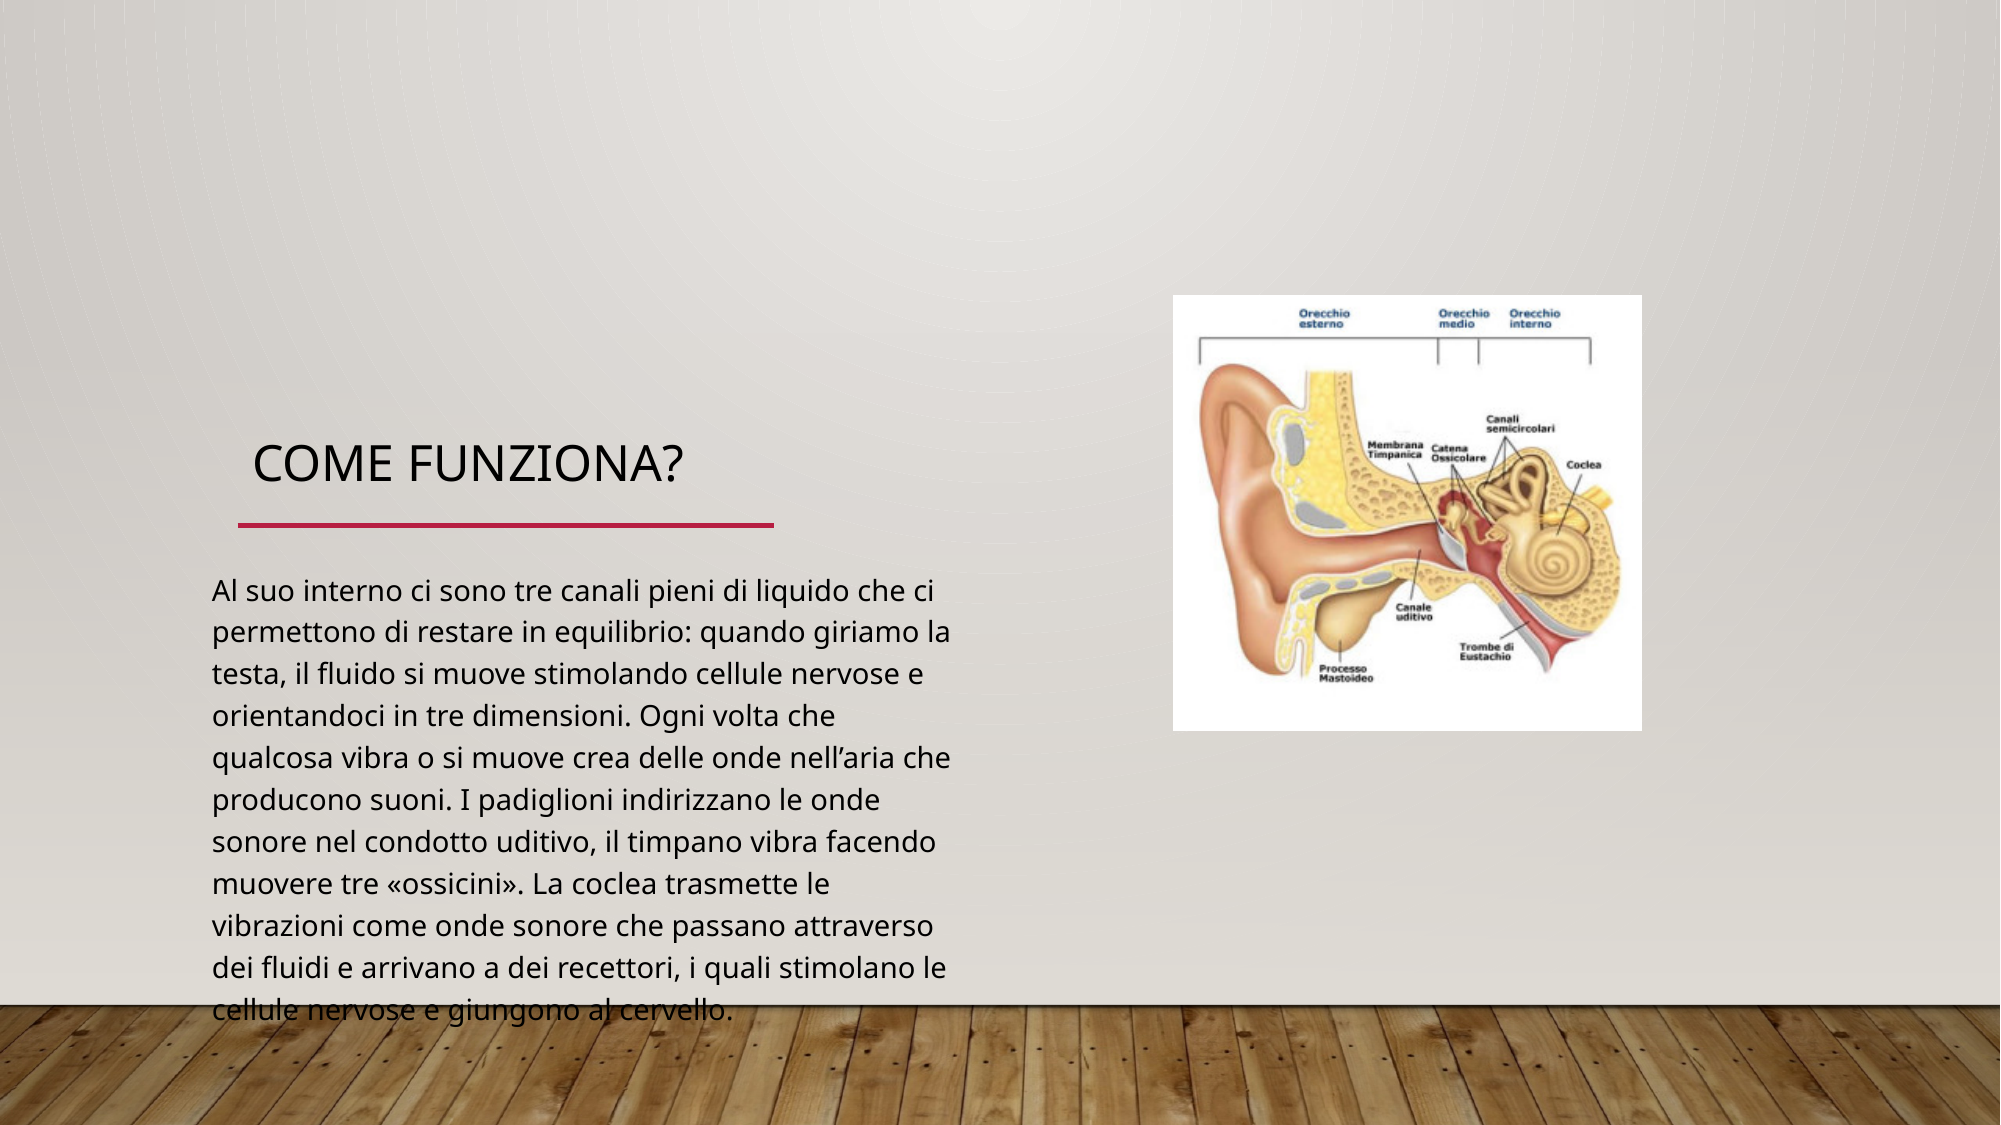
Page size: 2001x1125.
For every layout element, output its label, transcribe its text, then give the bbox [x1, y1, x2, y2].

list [1172, 295, 1642, 731]
title Come funziona? [236, 131, 774, 500]
picture [0, 1005, 2000, 1125]
list Al suo interno ci sono tre canali pieni di liquido che ci permettono di restare in equilibrio: quando giriamo la testa, il fluido si muove stimolando cellule nervose e orientandoci in tre dimensioni. Ogni volta che qualcosa vibra o si muove crea delle onde nell’aria che producono suoni. I padiglioni indirizzano le onde sonore nel condotto uditivo, il timpano vibra facendo muovere tre «ossicini». La coclea trasmette le vibrazioni come onde sonore che passano attraverso dei fluidi e arrivano a dei recettori, i quali stimolano le cellule nervose e giungono al cervello. [196, 557, 970, 974]
